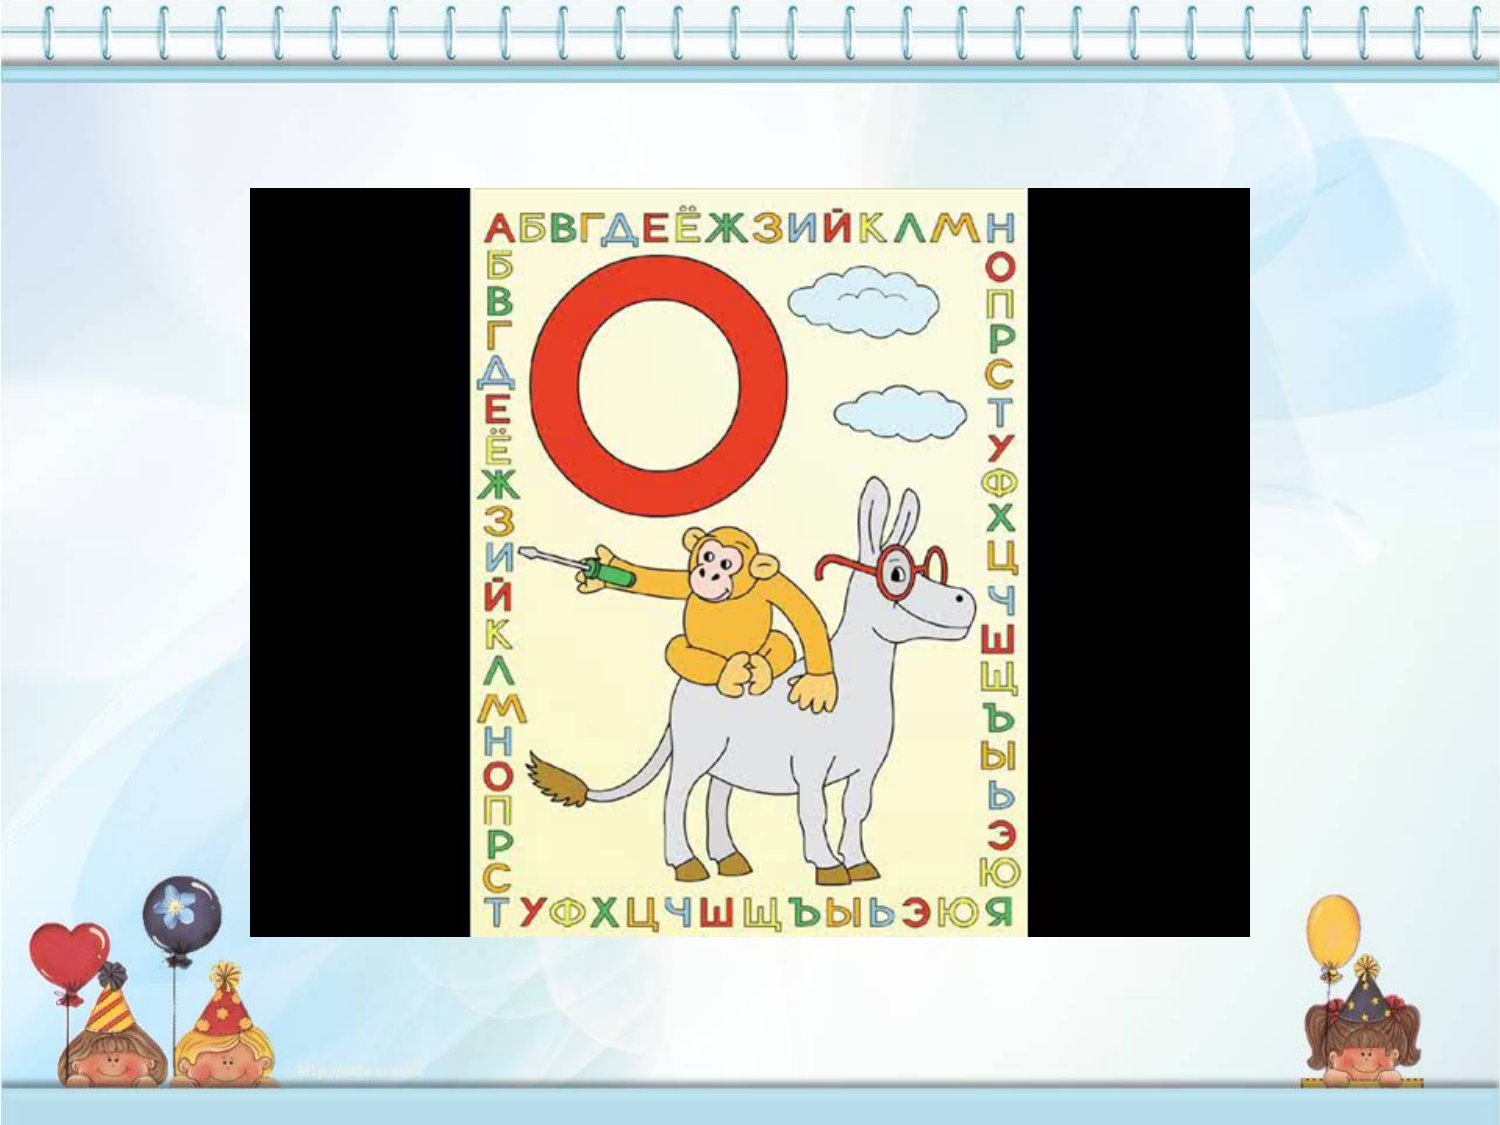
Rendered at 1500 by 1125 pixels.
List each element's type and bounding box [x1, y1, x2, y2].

picture [0, 0, 1500, 1125]
text_box [249, 187, 1251, 938]
